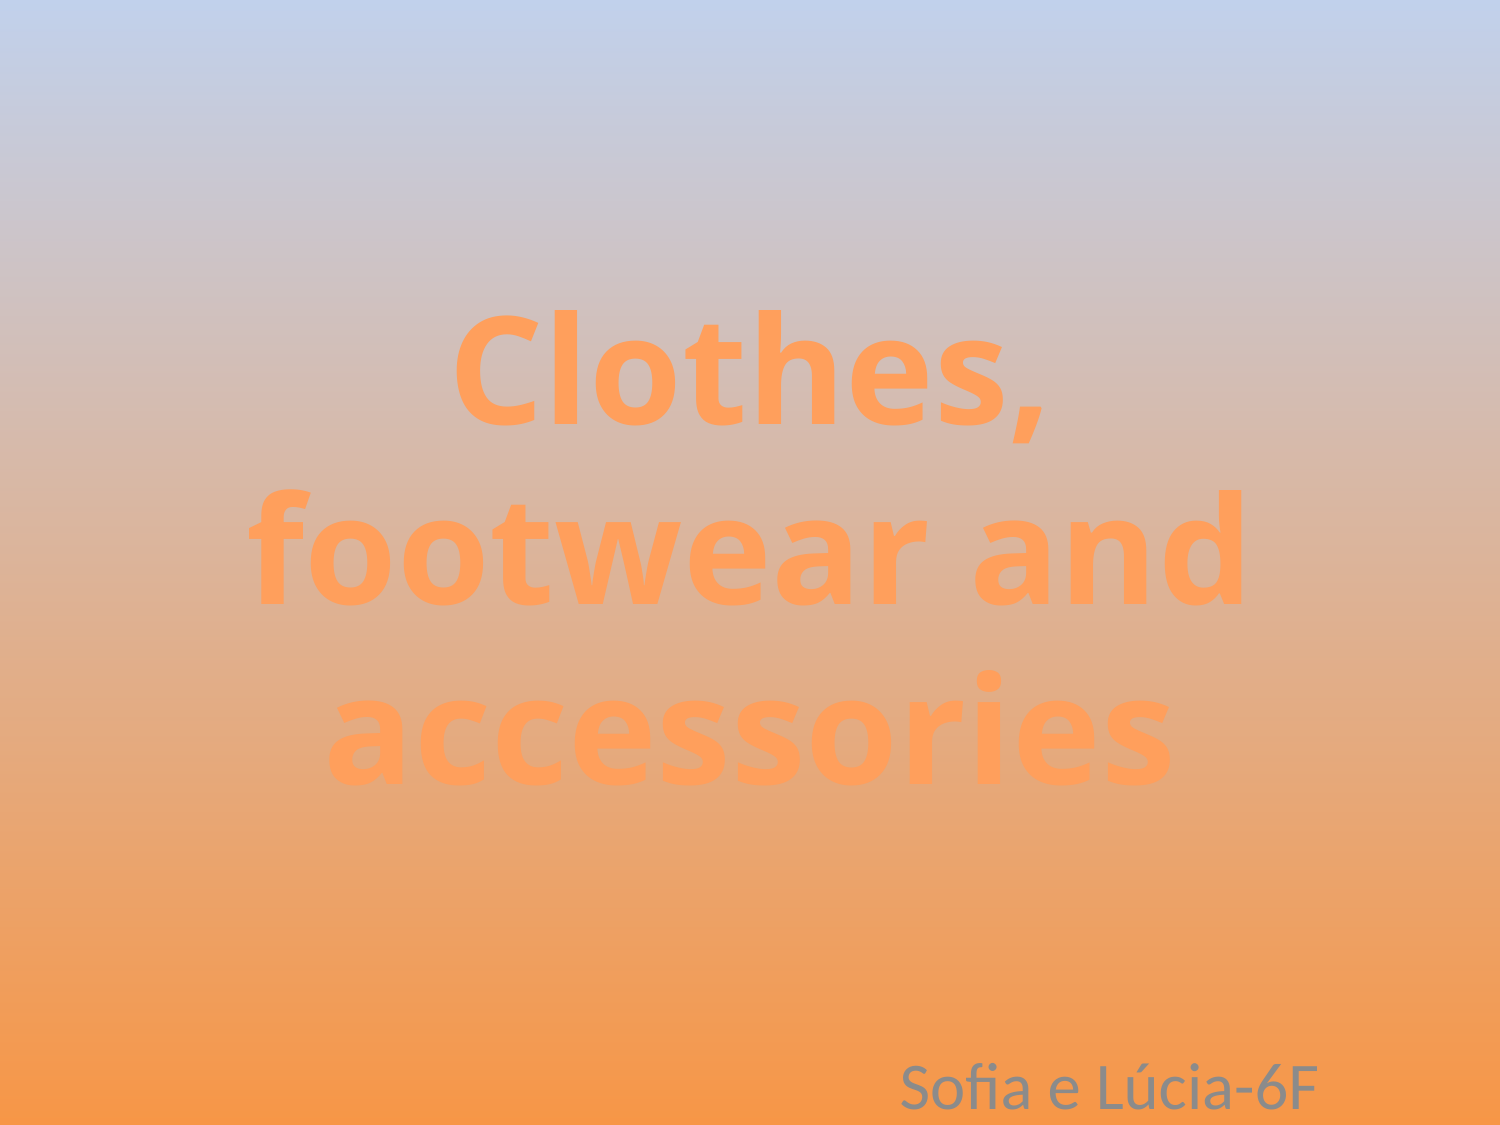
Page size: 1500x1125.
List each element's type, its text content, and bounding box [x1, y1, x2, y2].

subtitle Sofia e Lúcia-6F [584, 1035, 1500, 1125]
text_box Clothes, footwear and accessories [178, 267, 1322, 823]
